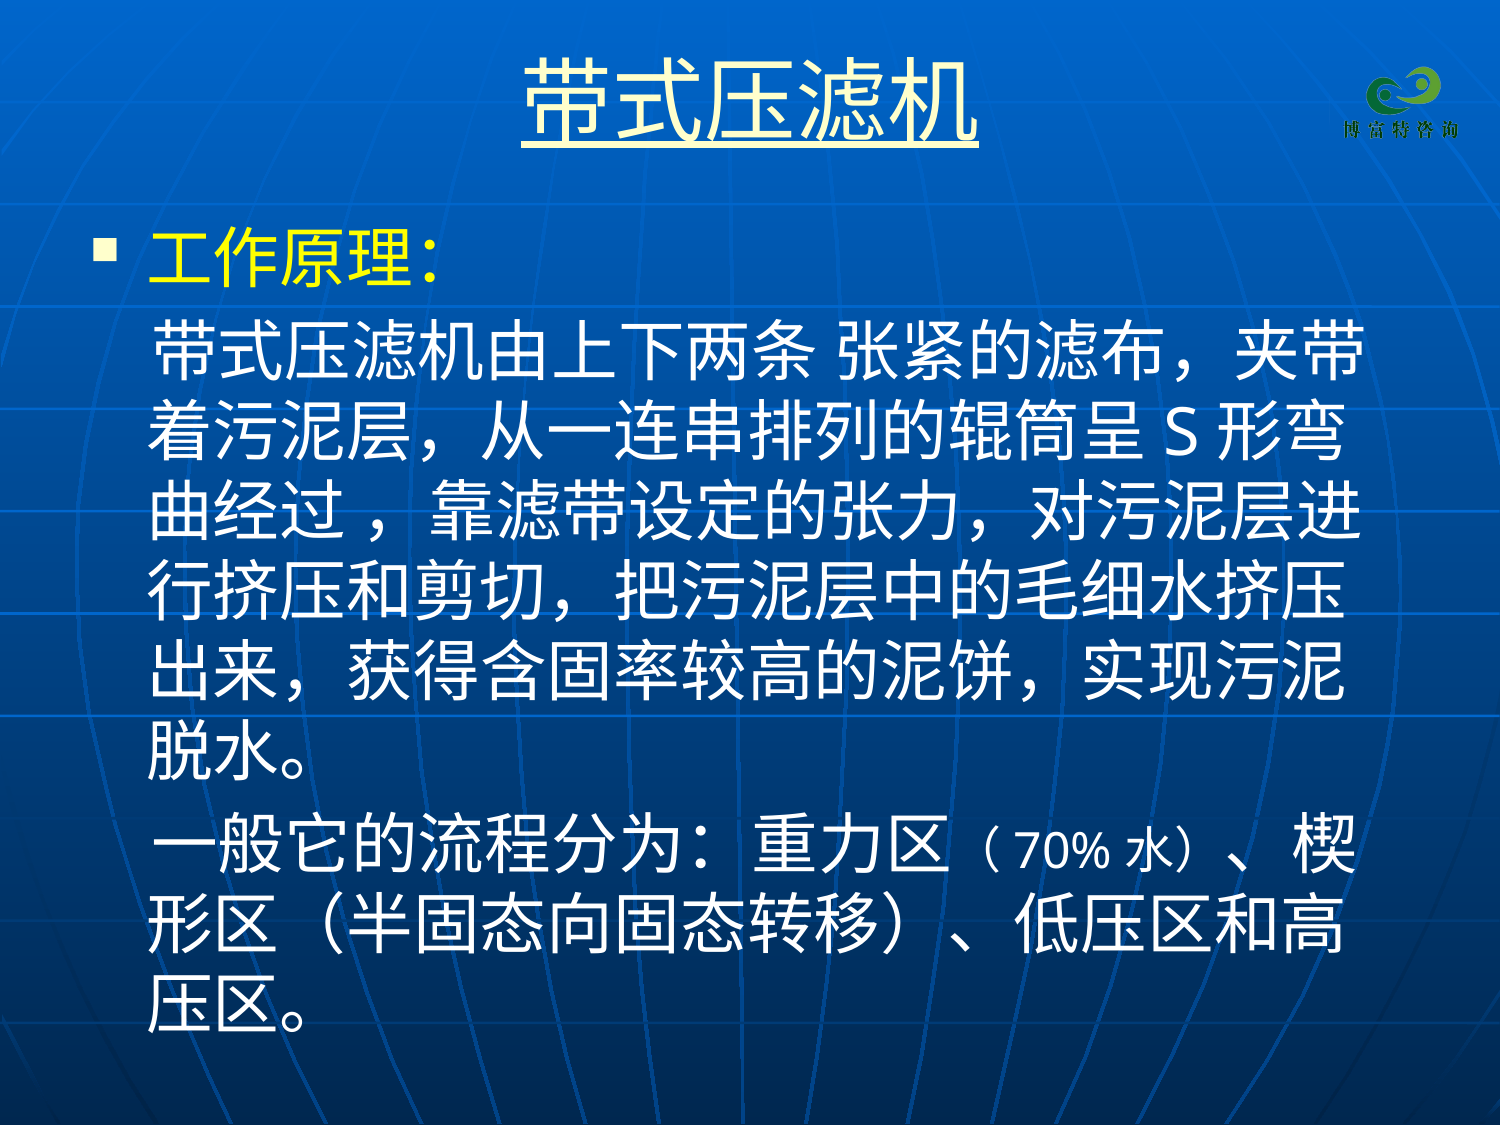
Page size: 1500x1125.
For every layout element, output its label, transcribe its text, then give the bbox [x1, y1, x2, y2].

picture [1425, 66, 1477, 141]
list 工作原理： 带式压滤机由上下两条 张紧的滤布，夹带着污泥层，从一连串排列的辊筒呈S形弯曲经过 ，靠滤带设定的张力，对污泥层进行挤压和剪切，把污泥层中的毛细水挤压出来，获得含固率较高的泥饼，实现污泥脱水。 一般它的流程分为：重力区（70%水）、楔形区（半固态向固态转移）、低压区和高压区。 [75, 208, 1425, 1125]
title 带式压滤机 [75, 45, 1425, 173]
